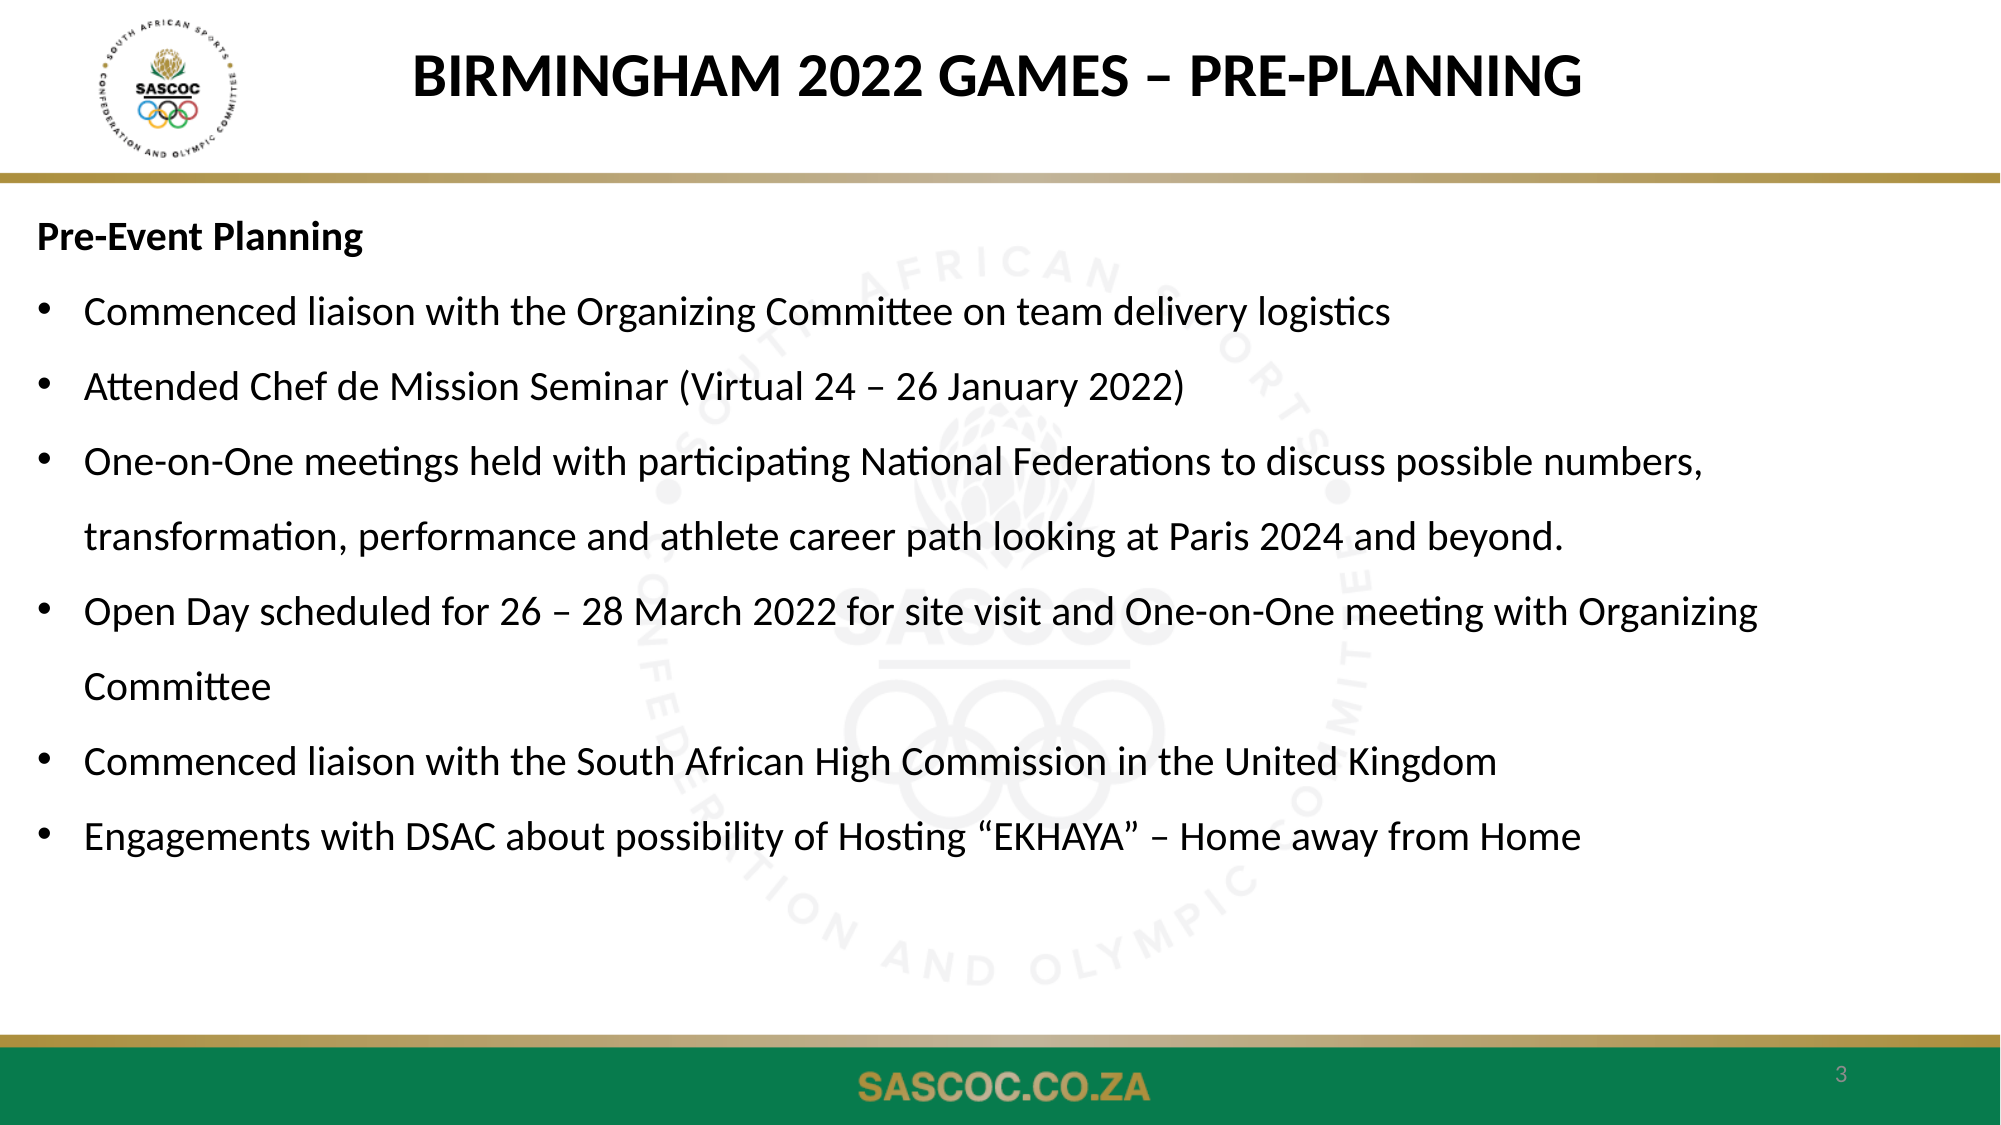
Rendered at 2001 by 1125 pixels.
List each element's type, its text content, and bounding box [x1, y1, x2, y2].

slide_number 3 [1412, 1042, 1863, 1103]
list BIRMINGHAM 2022 GAMES – PRE-PLANNING [41, 35, 1956, 139]
text_box Pre-Event Planning Commenced liaison with the Organizing Committee on team delivery logistics Attended Chef de Mission Seminar (Virtual 24 – 26 January 2022) One-on-One meetings held with participating National Federations to discuss possible numbers, transformation, performance and athlete career path looking at Paris 2024 and beyond. Open Day scheduled for 26 – 28 March 2022 for site visit and One-on-One meeting with Organizing Committee Commenced liaison with the South African High Commission in the United Kingdom Engagements with DSAC about possibility of Hosting “EKHAYA” – Home away from Home [22, 176, 1937, 866]
